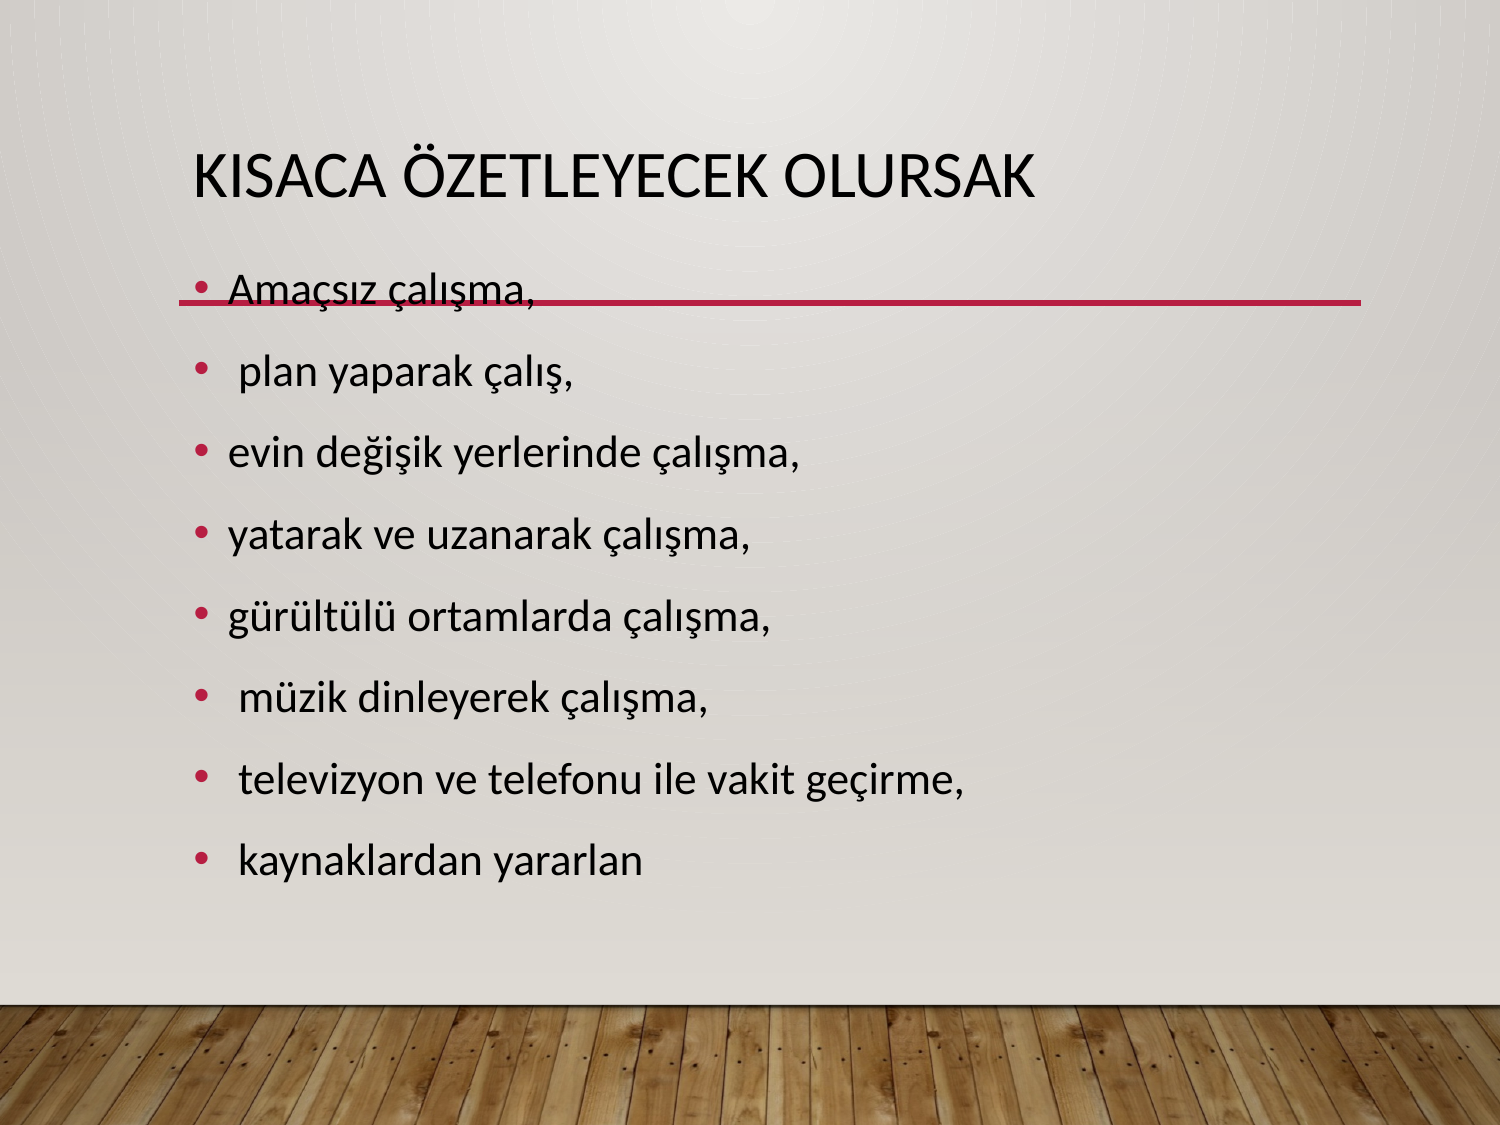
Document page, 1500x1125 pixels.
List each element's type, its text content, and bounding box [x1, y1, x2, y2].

list Amaçsız çalışma, plan yaparak çalış, evin değişik yerlerinde çalışma, yatarak ve uzanarak çalışma, gürültülü ortamlarda çalışma, müzik dinleyerek çalışma, televizyon ve telefonu ile vakit geçirme, kaynaklardan yararlan [178, 241, 1361, 897]
picture [0, 1005, 1500, 1125]
title Kısaca özetleyecek olursak [178, 131, 1361, 241]
